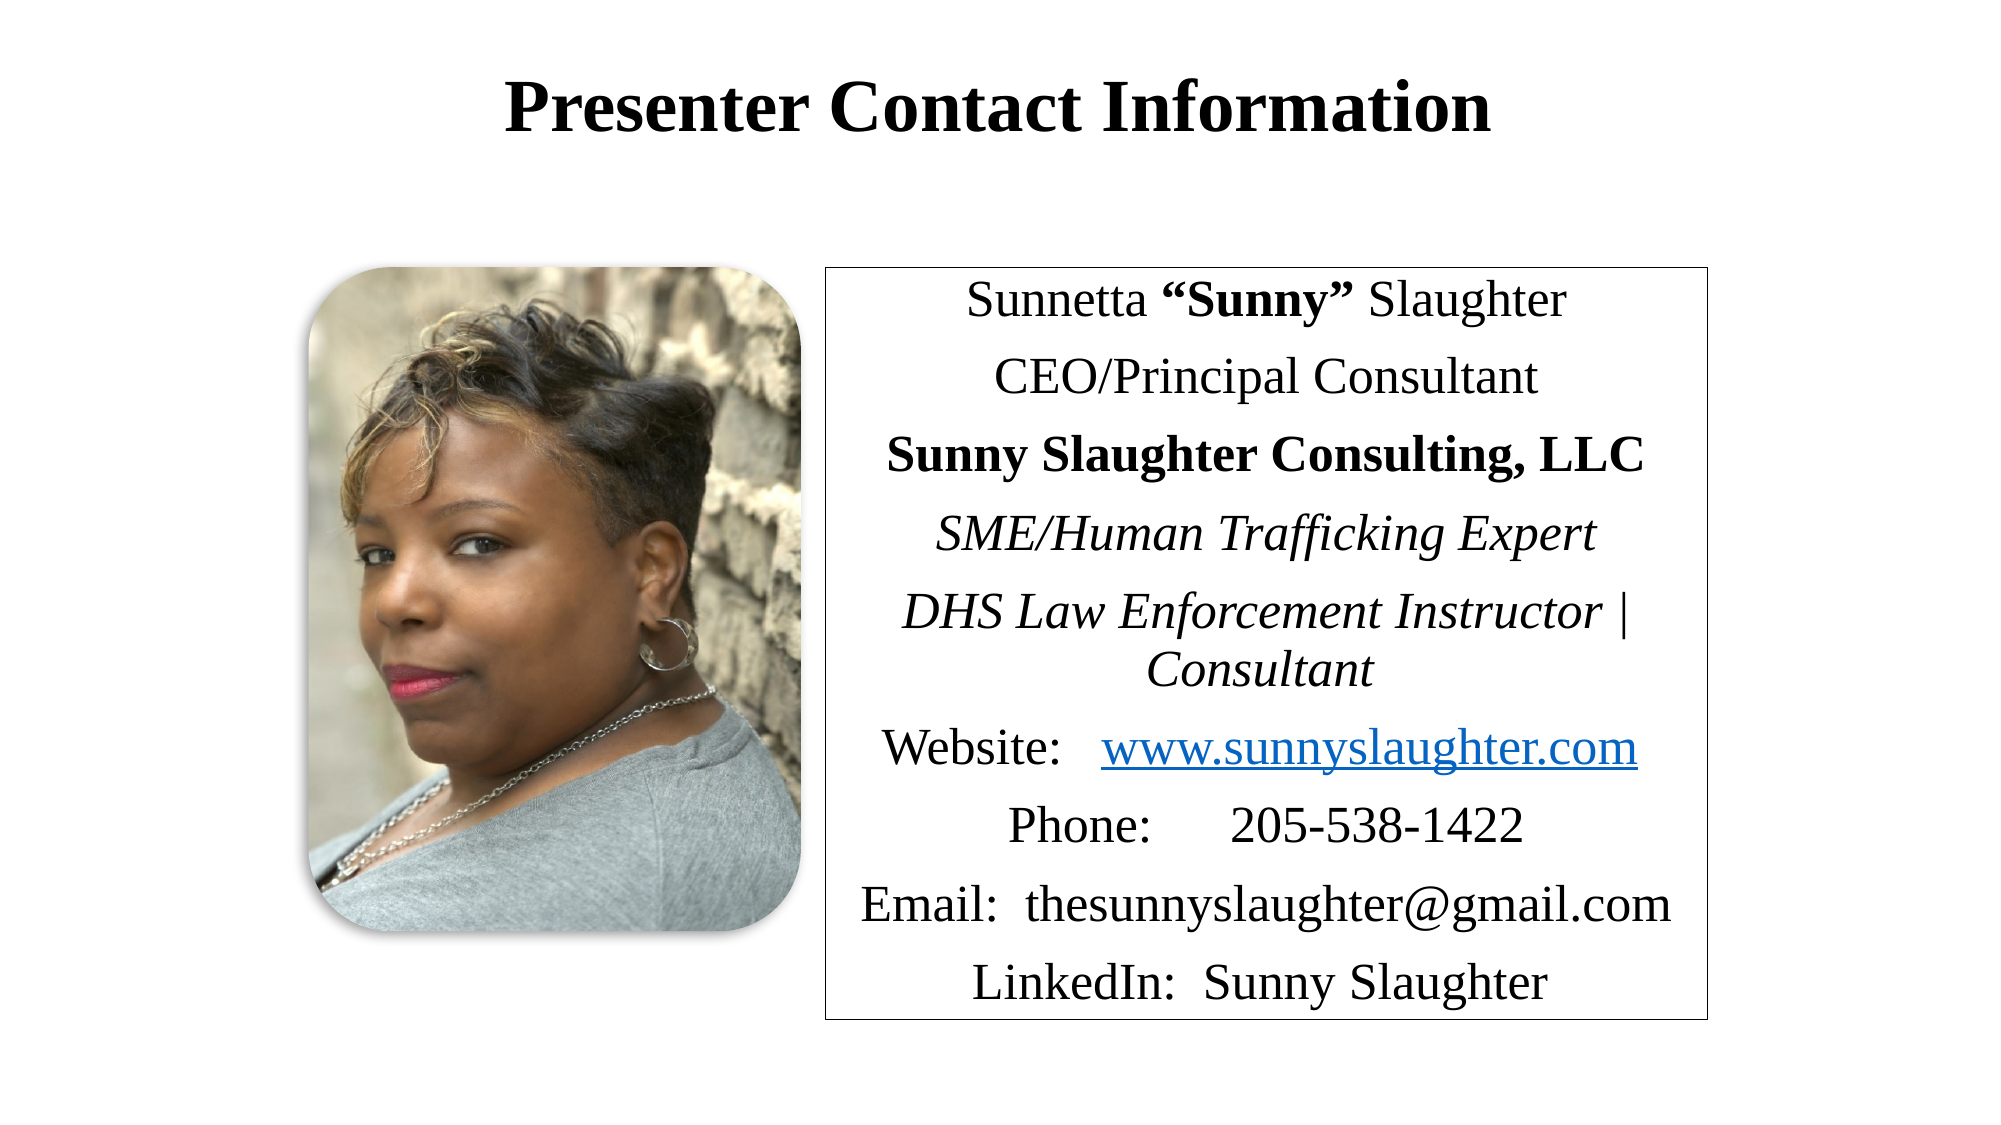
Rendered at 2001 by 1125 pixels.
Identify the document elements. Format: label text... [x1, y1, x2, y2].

list Sunnetta “Sunny” Slaughter CEO/Principal Consultant Sunny Slaughter Consulting, LLC SME/Human Trafficking Expert DHS Law Enforcement Instructor | Consultant Website: www.sunnyslaughter.com Phone: 205-538-1422 Email: thesunnyslaughter@gmail.com LinkedIn: Sunny Slaughter [825, 267, 1708, 1020]
title Presenter Contact Information [136, 0, 1862, 218]
picture [308, 267, 801, 932]
